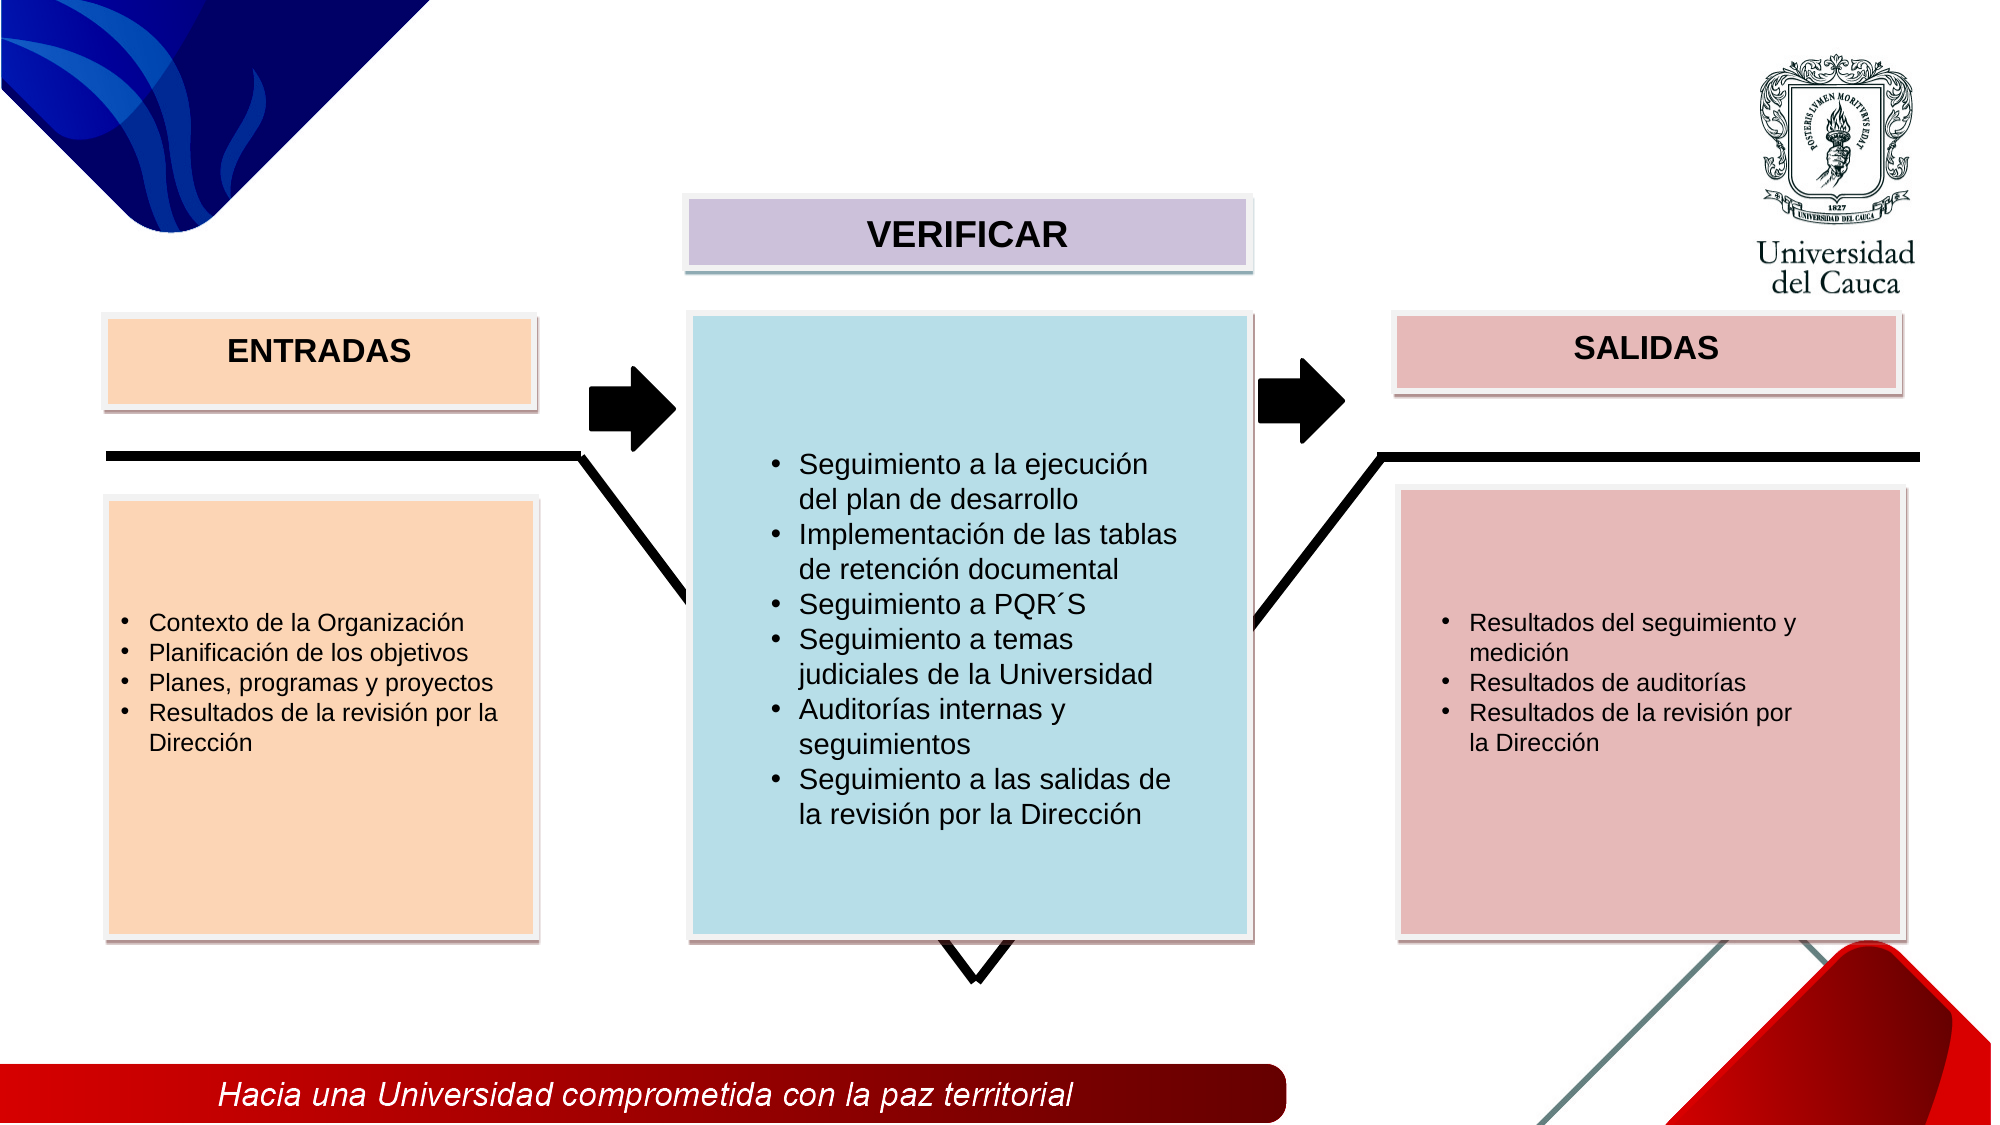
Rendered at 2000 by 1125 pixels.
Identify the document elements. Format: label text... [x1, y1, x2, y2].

text_box VERIFICAR [685, 196, 1250, 269]
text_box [105, 312, 1921, 982]
picture [0, 0, 2000, 1125]
